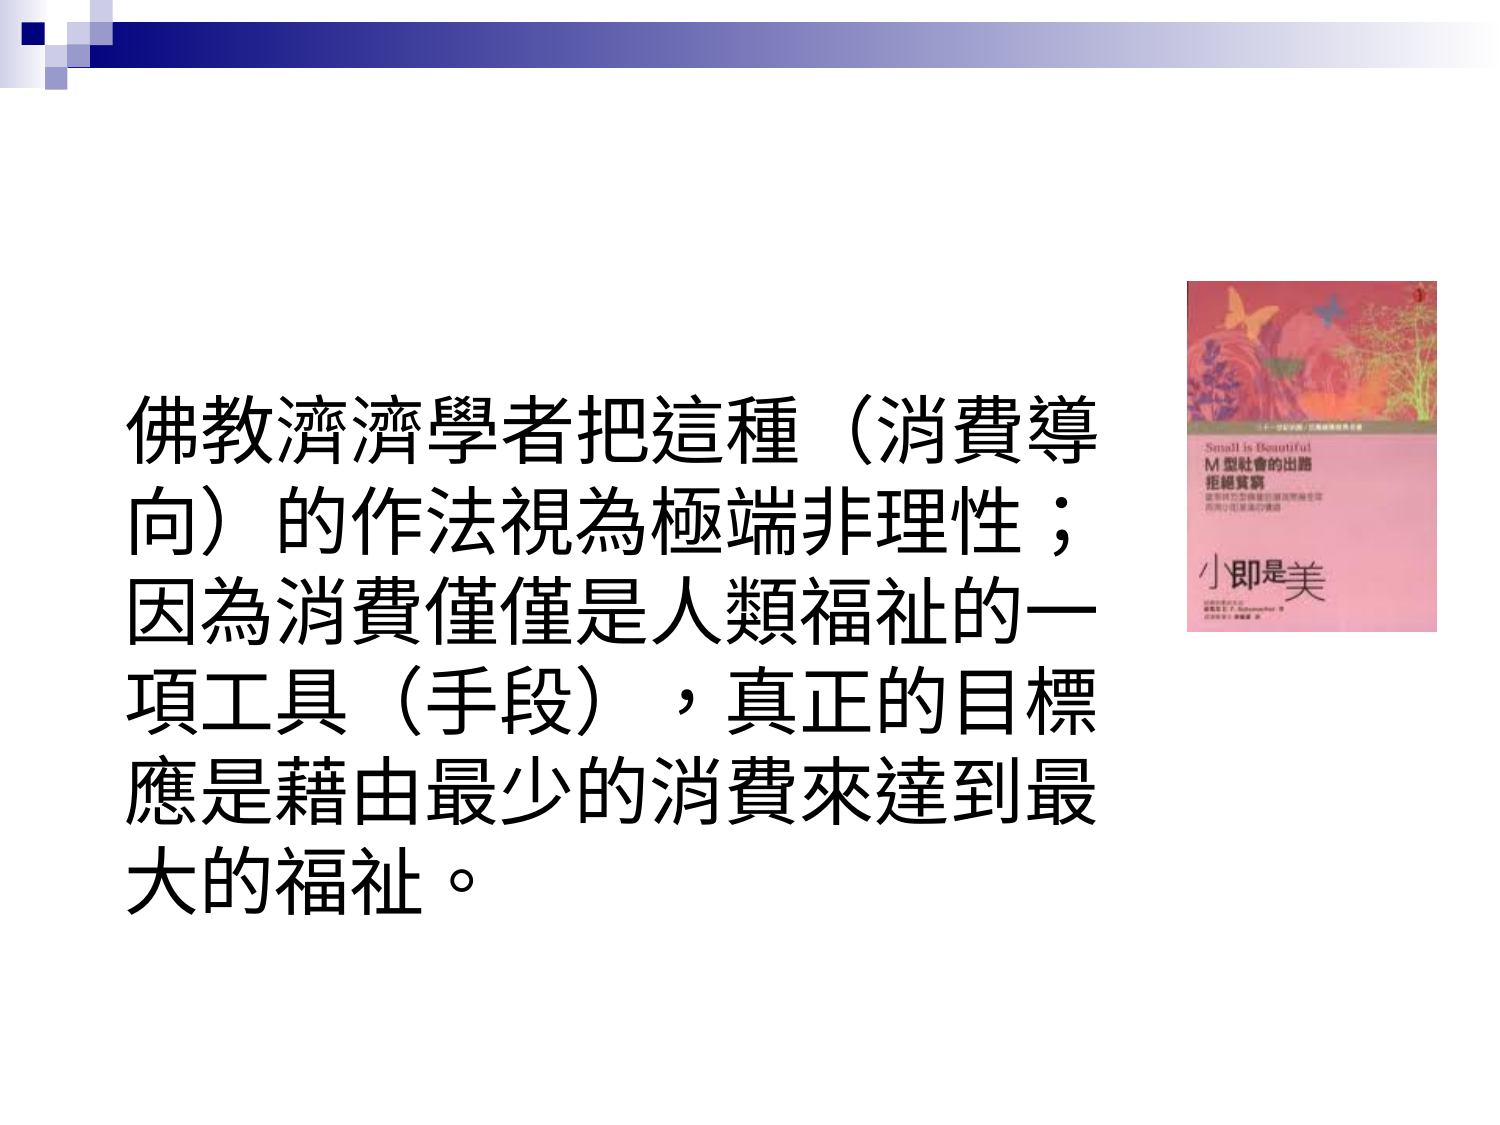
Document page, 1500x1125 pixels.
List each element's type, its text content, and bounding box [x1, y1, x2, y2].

picture [1186, 281, 1438, 633]
list 佛教濟濟學者把這種（消費導向）的作法視為極端非理性；因為消費僅僅是人類福祉的一項工具（手段），真正的目標應是藉由最少的消費來達到最大的福祉。 [53, 278, 1128, 1059]
